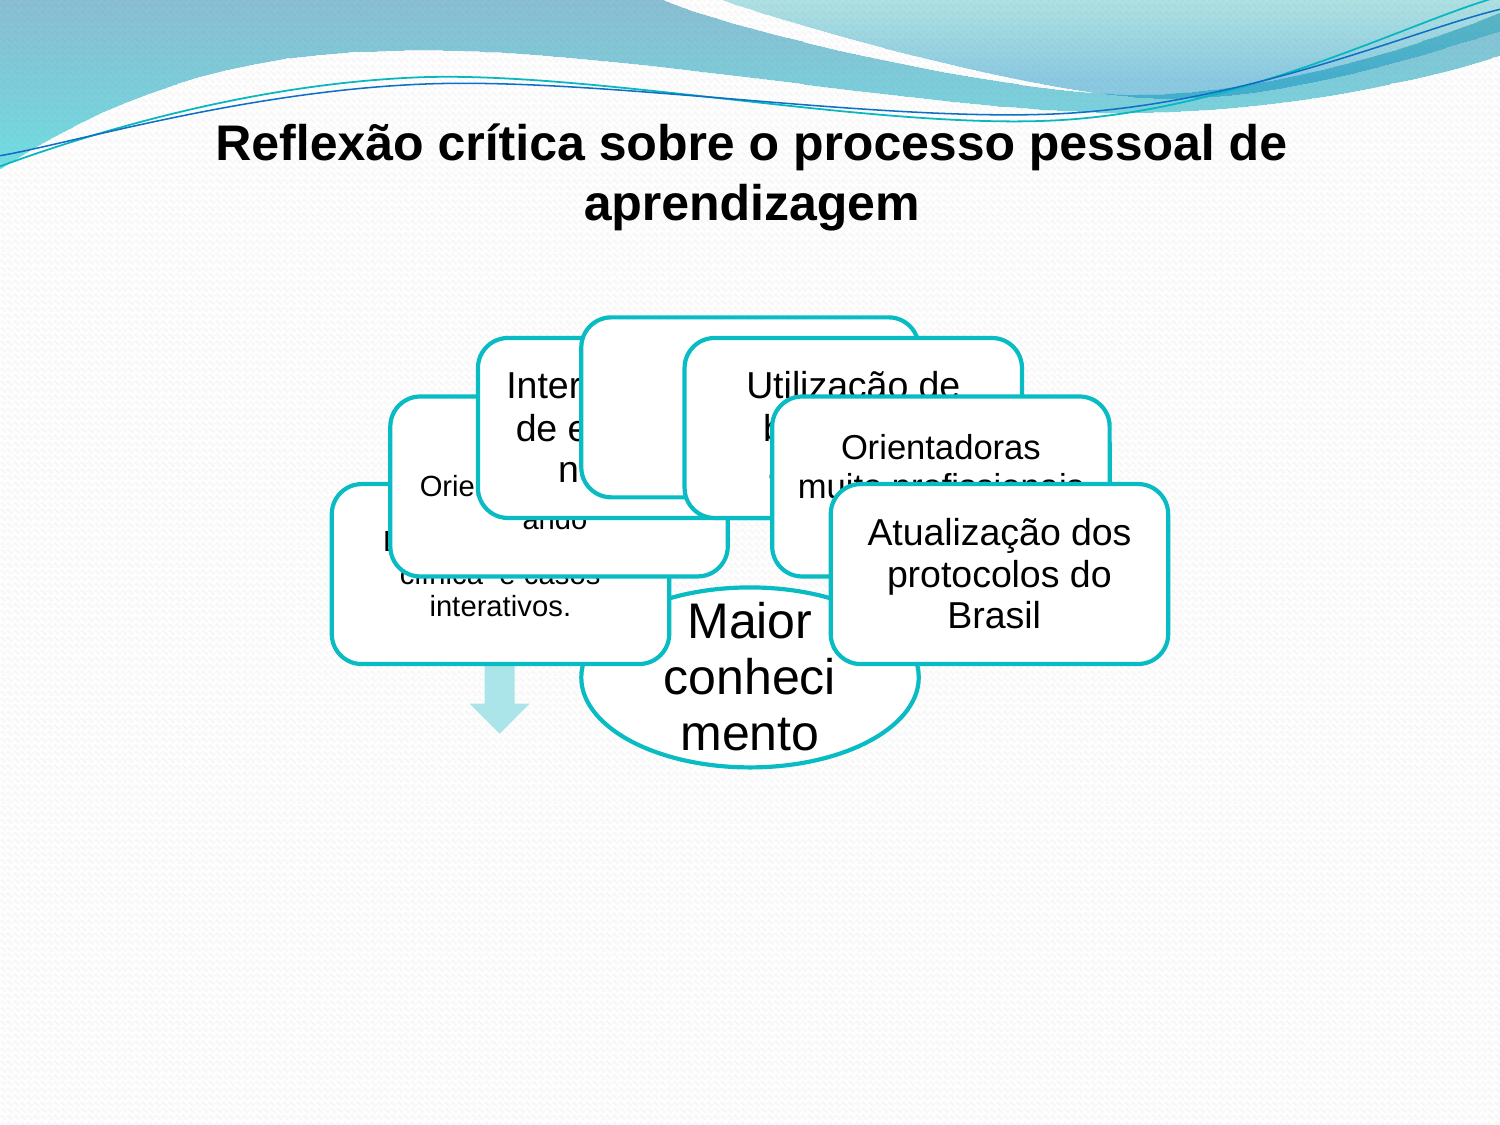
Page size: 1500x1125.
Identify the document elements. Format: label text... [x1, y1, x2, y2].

title Reflexão crítica sobre o processo pessoal de aprendizagem [76, 42, 1427, 231]
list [74, 317, 1426, 1038]
